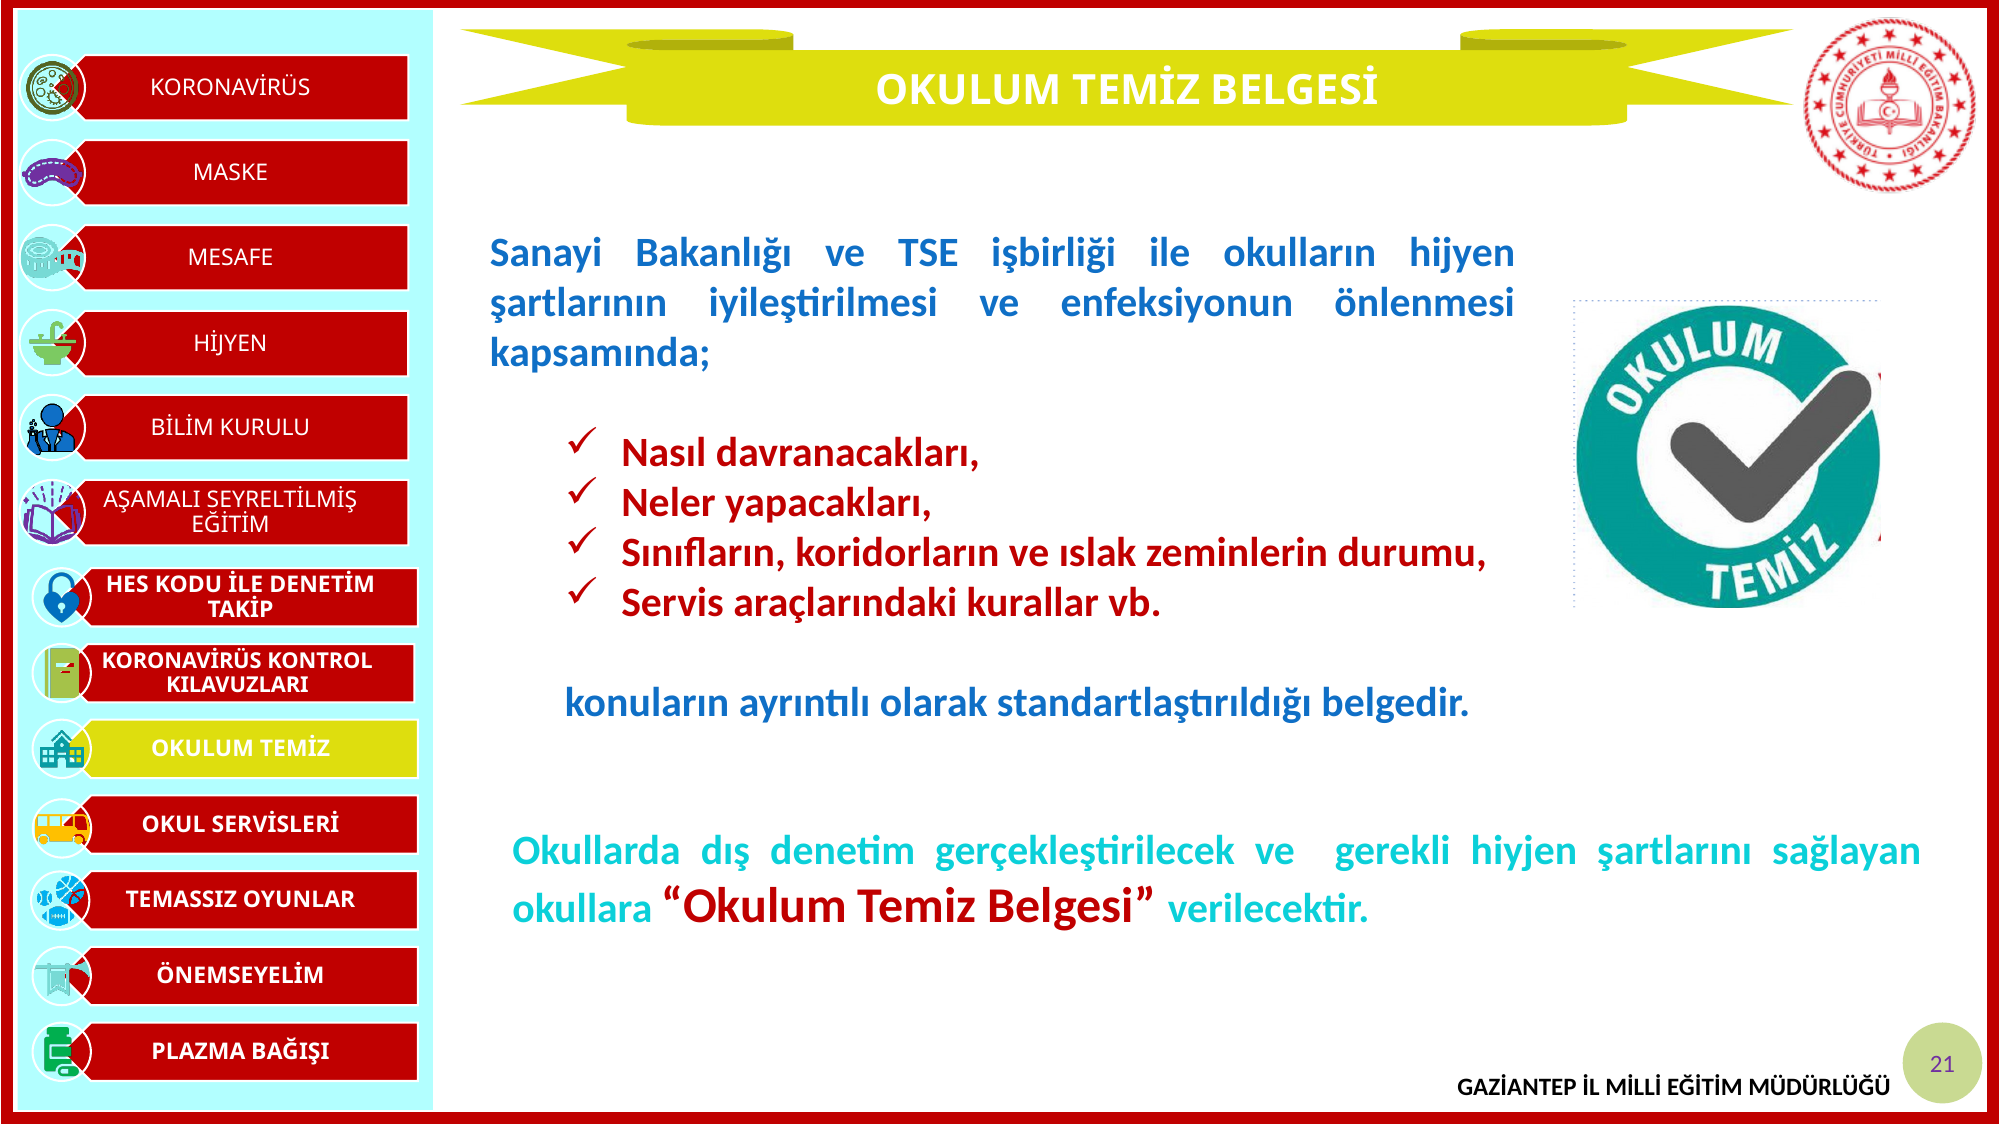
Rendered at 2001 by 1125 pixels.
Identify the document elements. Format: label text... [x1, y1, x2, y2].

text_box OKULUM TEMİZ BELGESİ [459, 28, 1795, 127]
text_box [17, 1082, 434, 1110]
picture [1573, 300, 1881, 608]
picture [1798, 12, 1983, 199]
text_box GAZİANTEP İL MİLLİ EĞİTİM MÜDÜRLÜĞÜ [1425, 1062, 1924, 1108]
text_box [0, 0, 2000, 1125]
text_box [17, 10, 434, 54]
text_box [0, 567, 493, 1082]
text_box 21 [1901, 1021, 1984, 1105]
text_box Sanayi Bakanlığı ve TSE işbirliği ile okulların hijyen şartlarının iyileştirilmesi ve enfeksiyonun önlenmesi kapsamında; Nasıl davranacakları, Neler yapacakları, Sınıfların, koridorların ve ıslak zeminlerin durumu, Servis araçlarındaki kurallar vb. konuların ayrıntılı olarak standartlaştırıldığı belgedir. [475, 217, 1531, 783]
text_box Okullarda dış denetim gerçekleştirilecek ve gerekli hiyjen şartlarını sağlayan okullara “Okulum Temiz Belgesi” verilecektir. [497, 815, 1937, 940]
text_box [0, 54, 482, 546]
text_box [17, 546, 434, 567]
